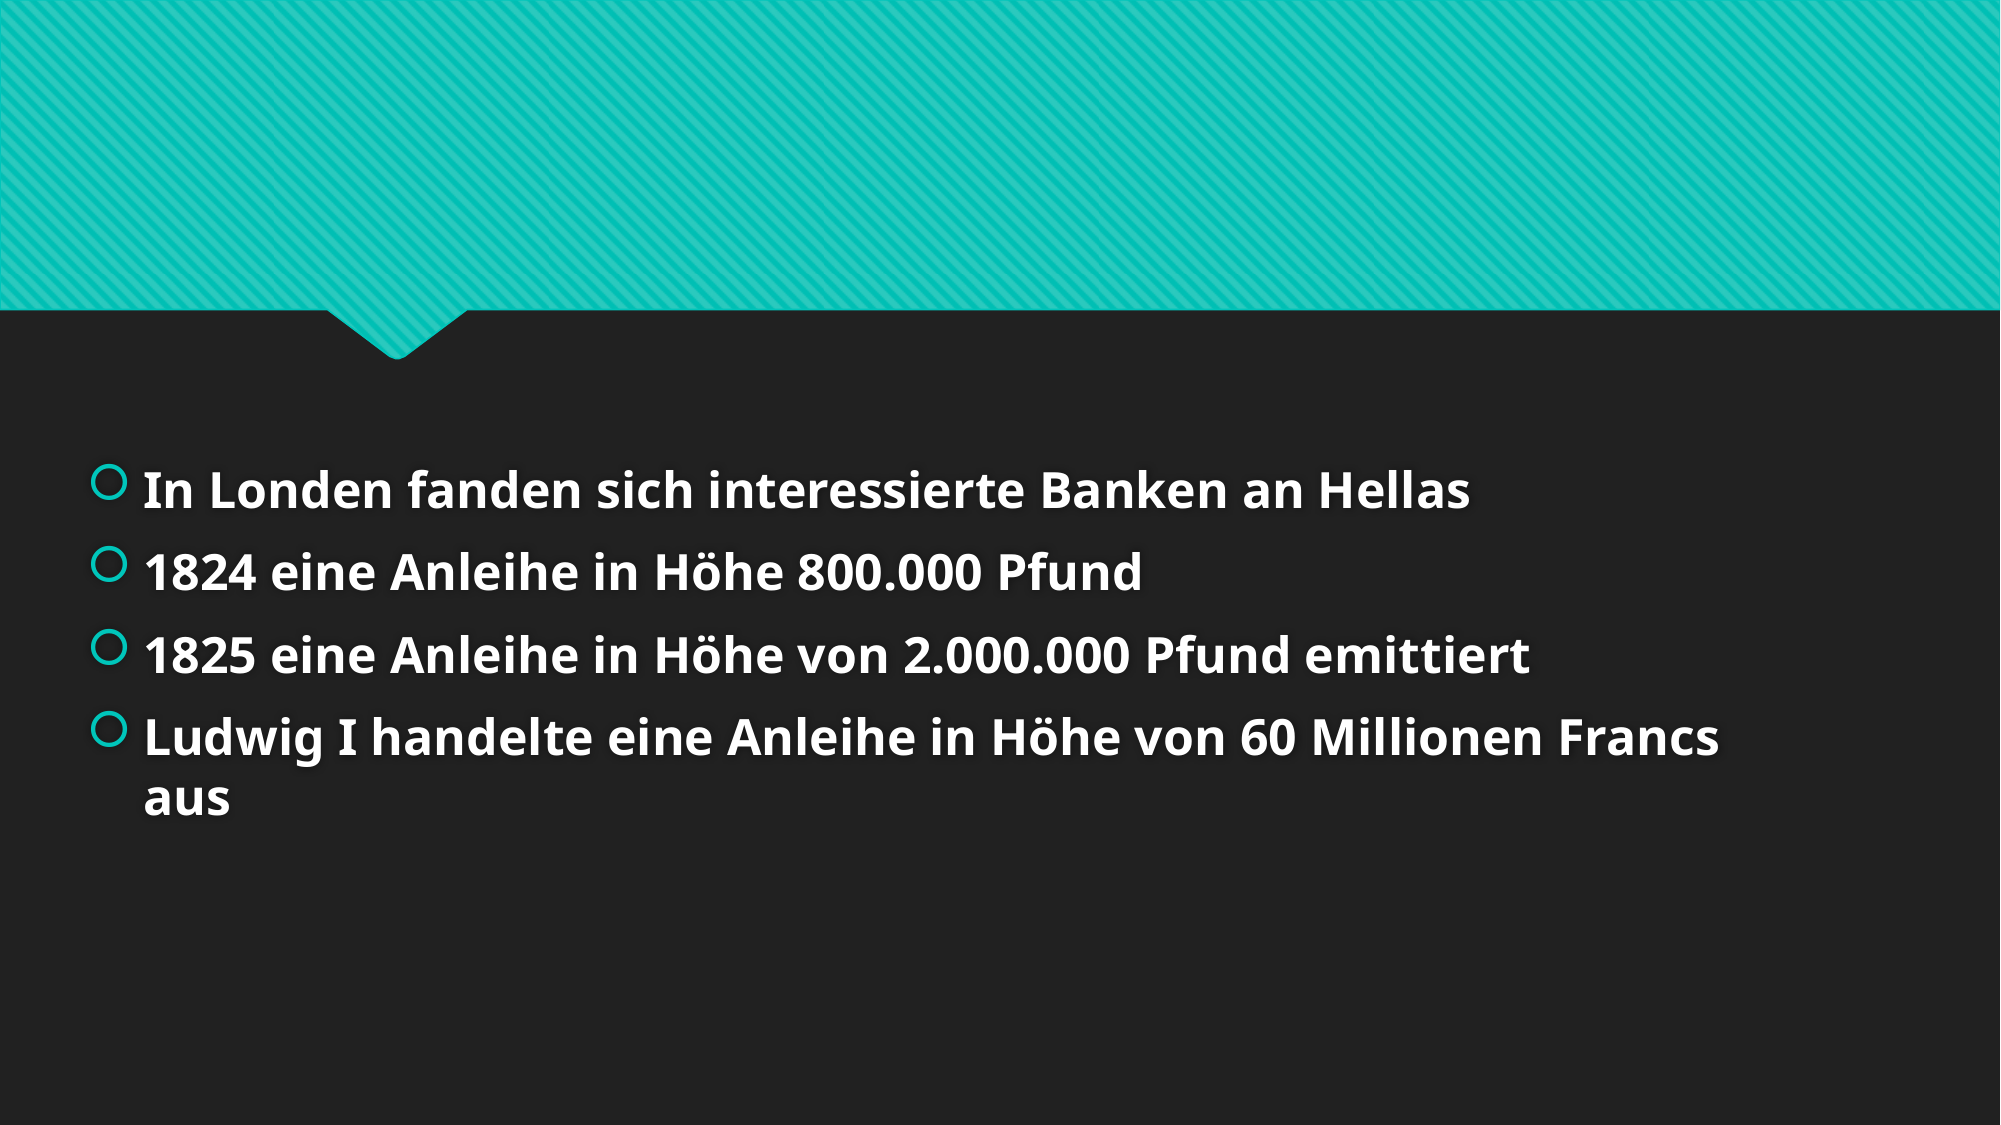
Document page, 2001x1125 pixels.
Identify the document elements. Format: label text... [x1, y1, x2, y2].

list In Londen fanden sich interessierte Banken an Hellas 1824 eine Anleihe in Höhe 800.000 Pfund 1825 eine Anleihe in Höhe von 2.000.000 Pfund emittiert Ludwig I handelte eine Anleihe in Höhe von 60 Millionen Francs aus [71, 343, 1804, 941]
